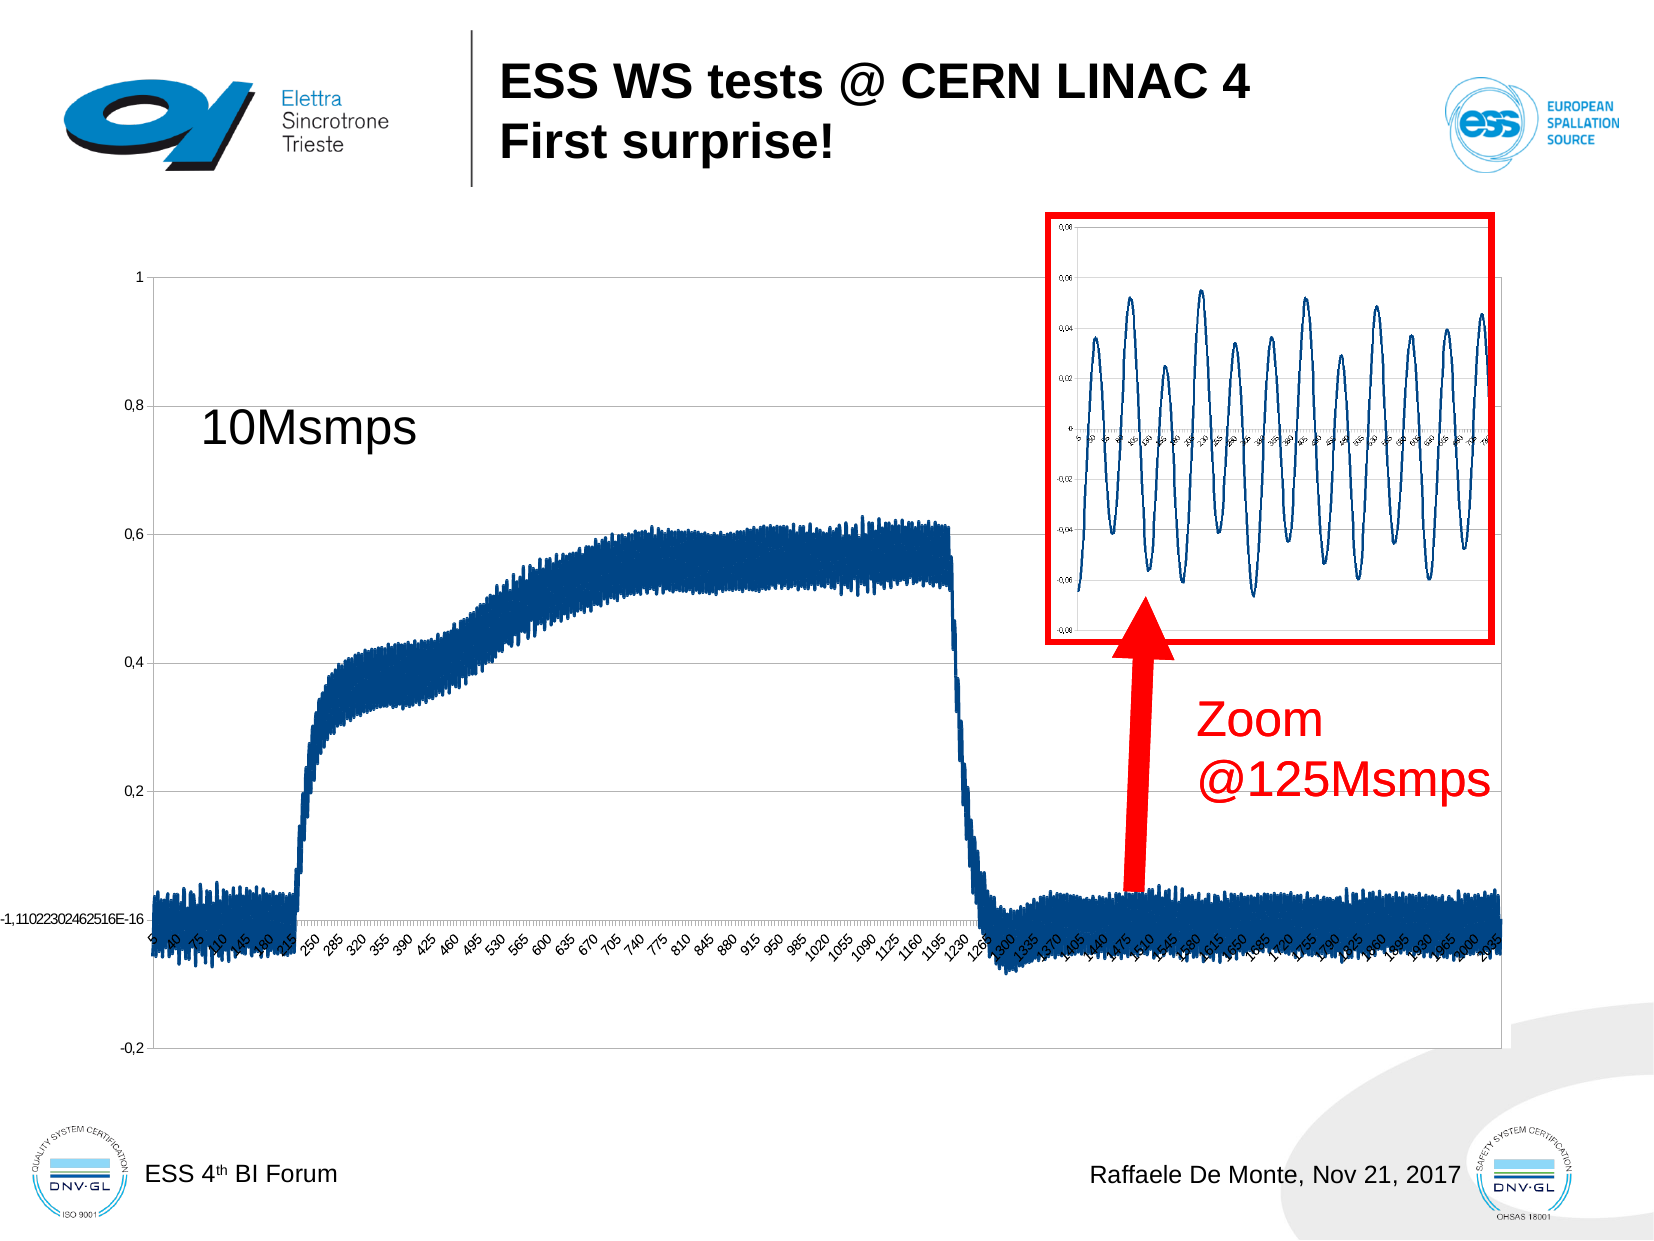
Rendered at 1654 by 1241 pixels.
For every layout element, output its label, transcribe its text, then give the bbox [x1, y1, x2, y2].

text_box ESS WS tests @ CERN LINAC 4 First surprise! [484, 41, 1280, 176]
picture [0, 0, 1654, 1240]
